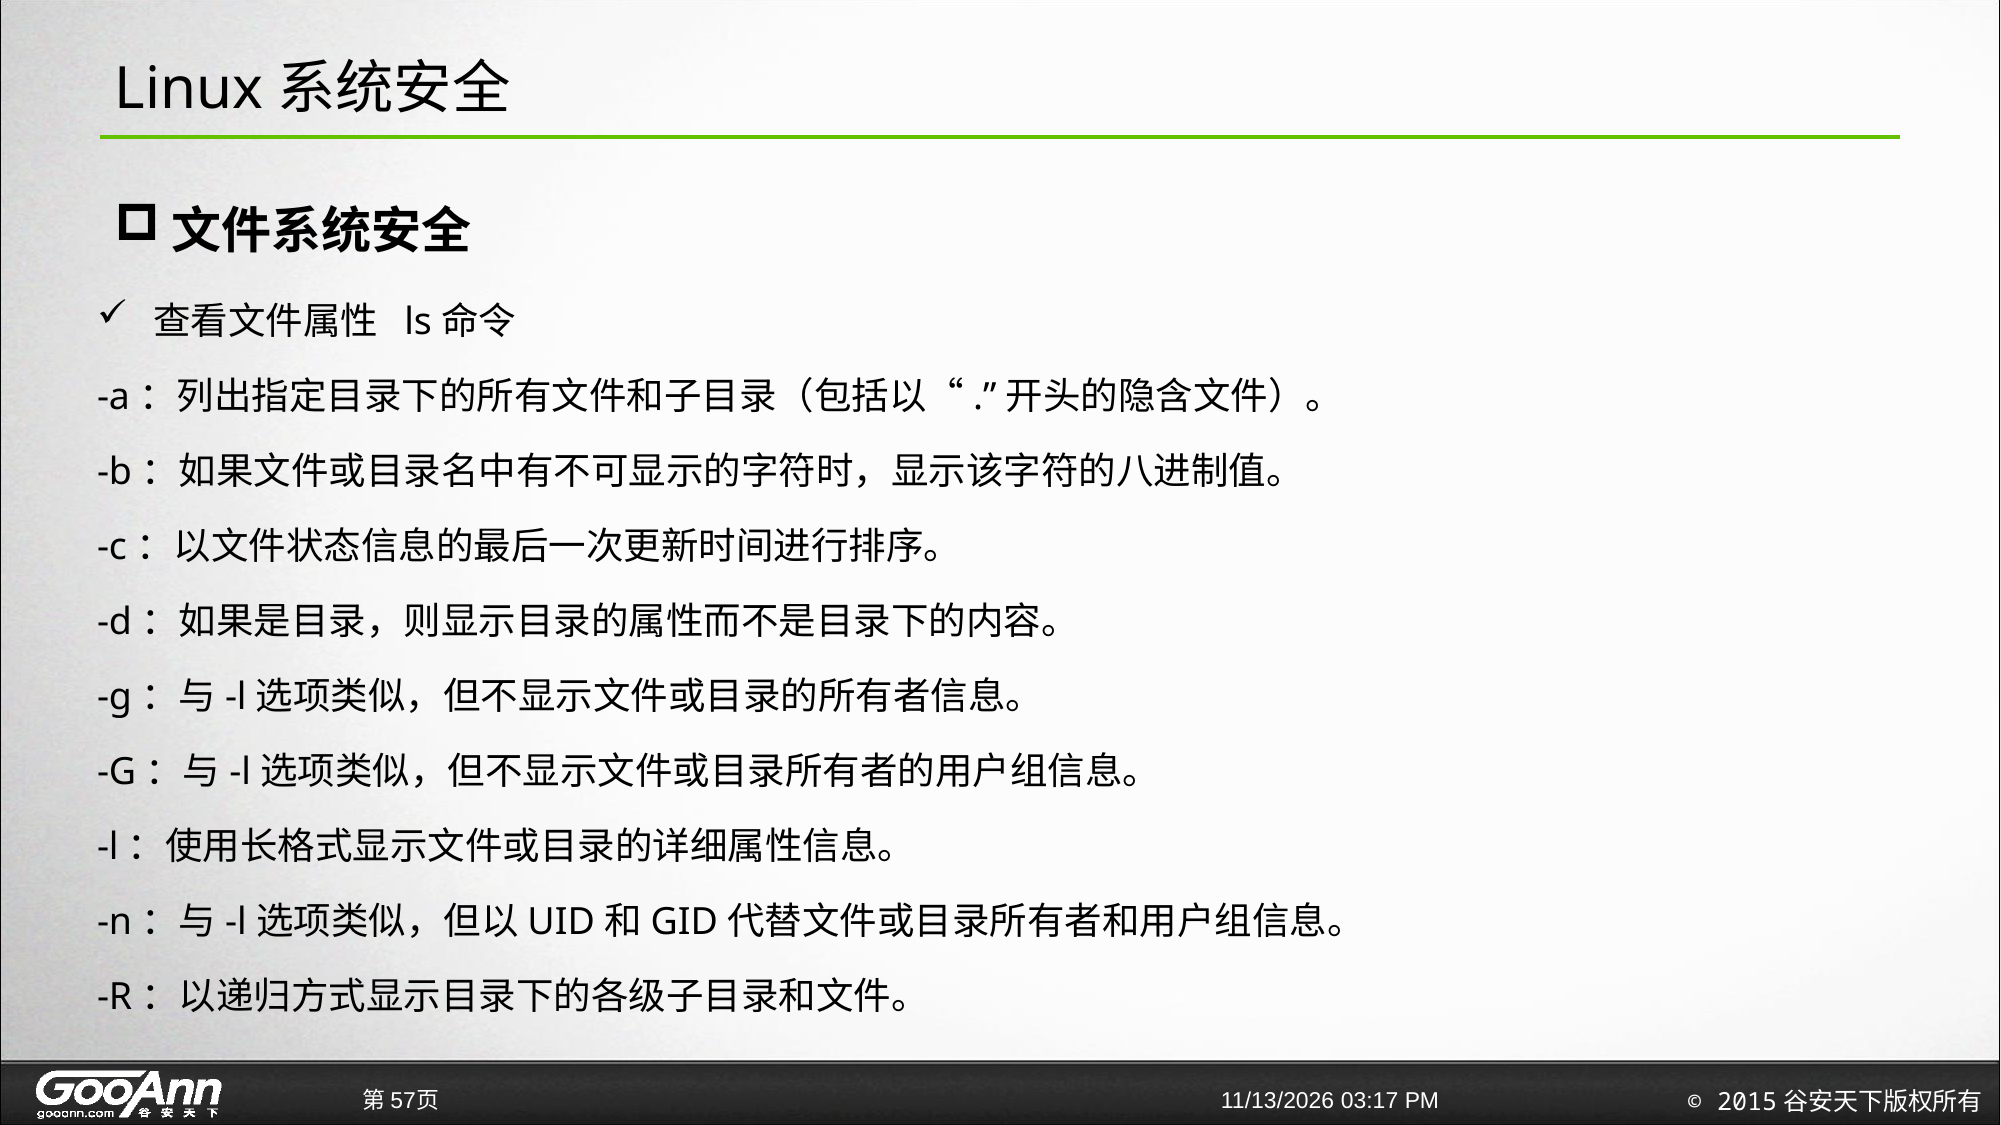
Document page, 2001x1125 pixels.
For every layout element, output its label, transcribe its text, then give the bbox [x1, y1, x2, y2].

title Linux系统安全 [99, 45, 1900, 126]
picture [0, 0, 2001, 1125]
text_box 文件系统安全 [99, 160, 1900, 279]
list 查看文件属性 ls命令 -a：列出指定目录下的所有文件和子目录（包括以“.”开头的隐含文件）。 -b：如果文件或目录名中有不可显示的字符时，显示该字符的八进制值。 -c：以文件状态信息的最后一次更新时间进行排序。 -d：如果是目录，则显示目录的属性而不是目录下的内容。 -g：与-l选项类似，但不显示文件或目录的所有者信息。 -G：与-l选项类似，但不显示文件或目录所有者的用户组信息。 -l：使用长格式显示文件或目录的详细属性信息。 -n：与-l选项类似，但以UID和GID代替文件或目录所有者和用户组信息。 -R：以递归方式显示目录下的各级子目录和文件。 [82, 267, 1900, 1035]
